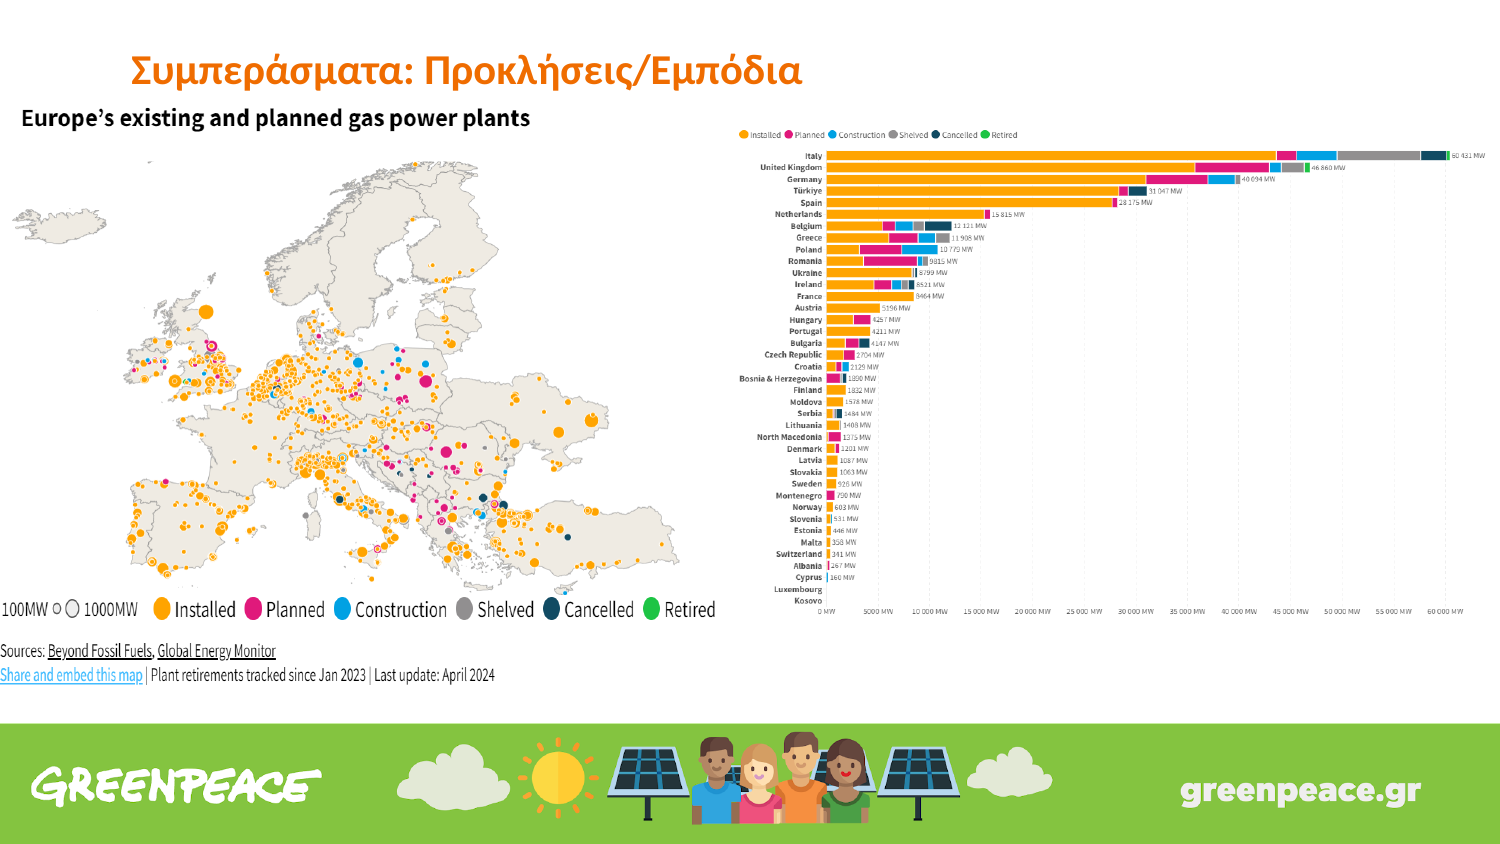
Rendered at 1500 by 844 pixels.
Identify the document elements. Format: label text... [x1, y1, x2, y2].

text_box Συμπεράσματα: Προκλήσεις/Εμπόδια [61, 30, 874, 104]
picture [0, 0, 1500, 844]
